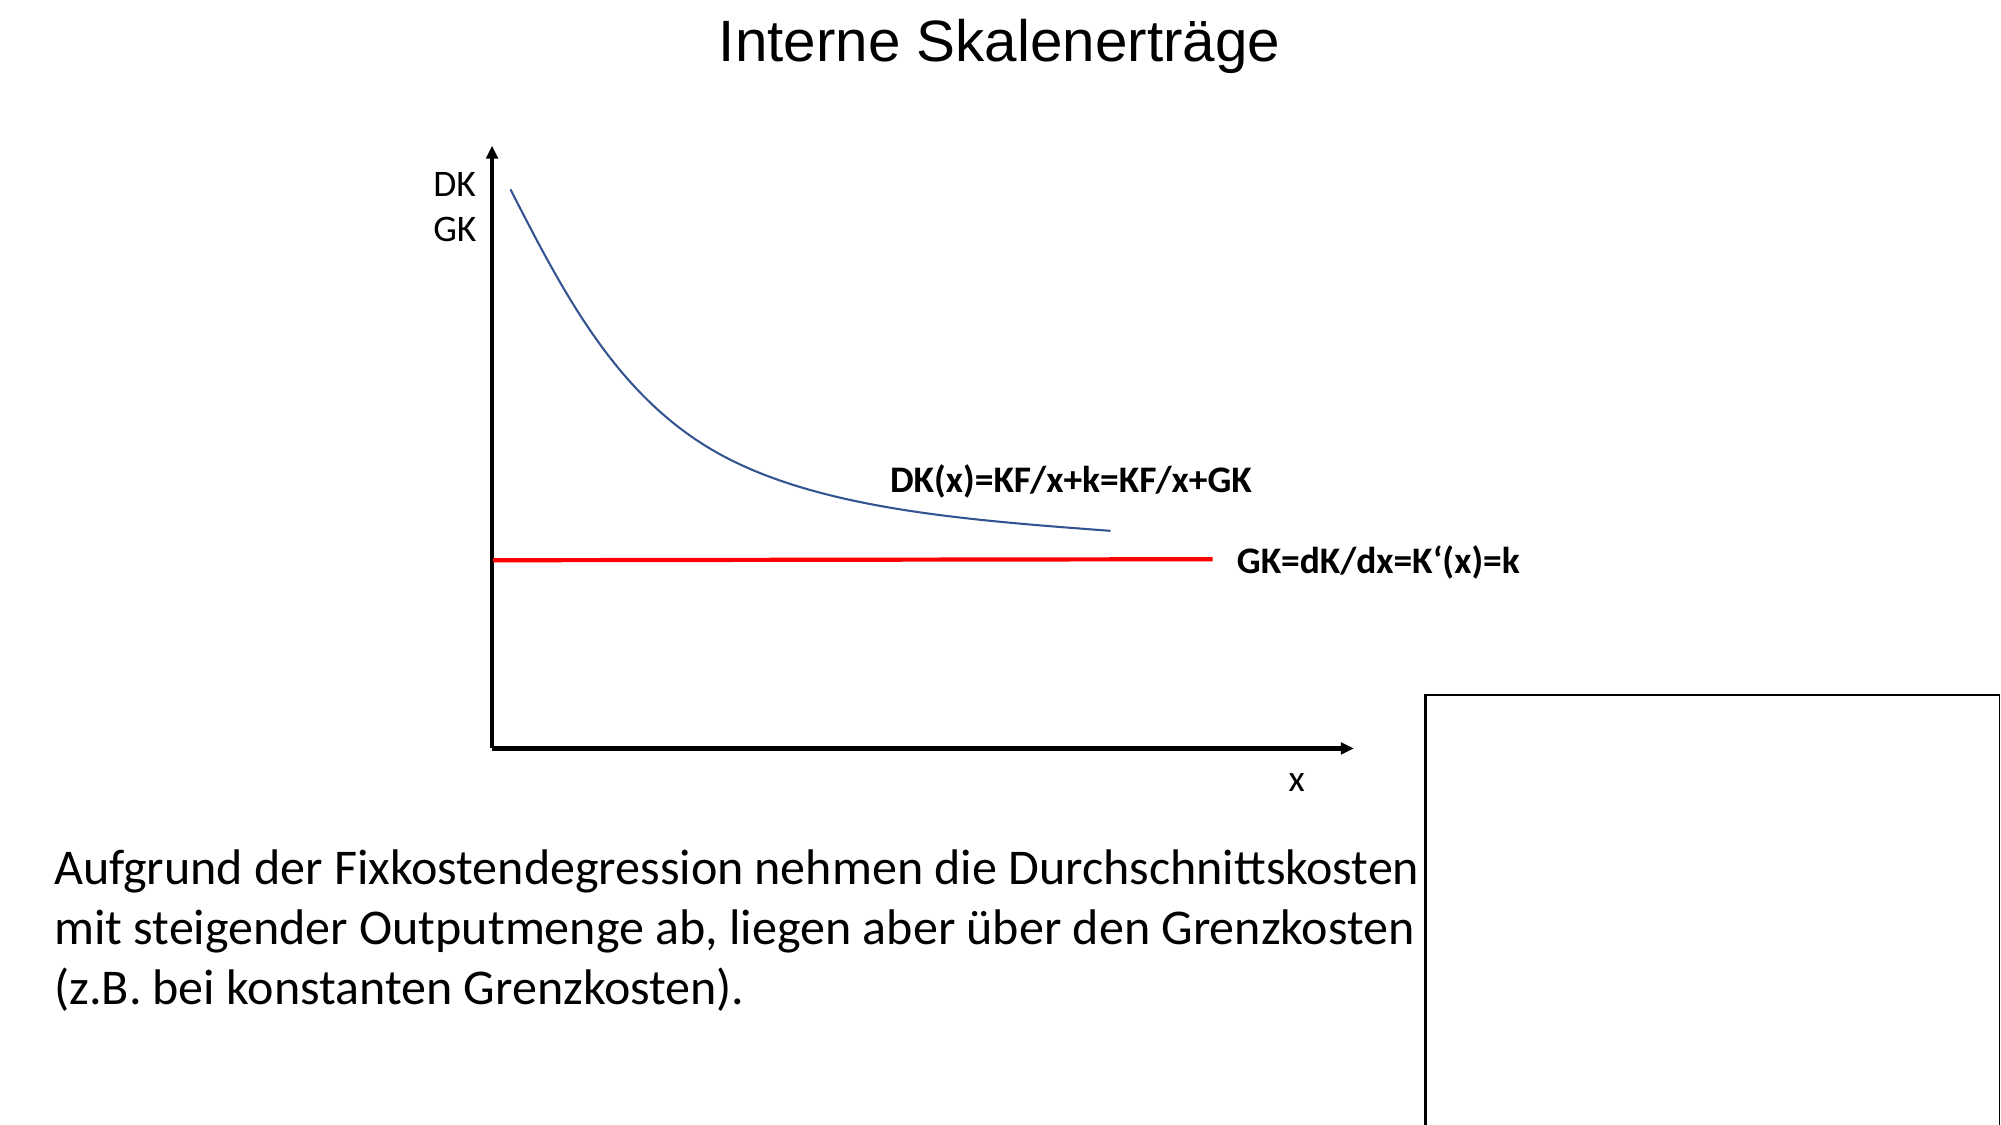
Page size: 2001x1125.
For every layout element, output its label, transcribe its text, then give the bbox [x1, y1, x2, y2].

text_box Aufgrund der Fixkostendegression nehmen die Durchschnittskosten mit steigender Outputmenge ab, liegen aber über den Grenzkosten (z.B. bei konstanten Grenzkosten). [39, 827, 1424, 968]
text_box Interne Skalenerträge [249, 0, 1750, 101]
text_box GK=dK/dx=K‘(x)=k [1222, 528, 1686, 589]
text_box x [1273, 749, 1320, 807]
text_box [480, 190, 1226, 577]
text_box DK(x)=KF/x+k=KF/x+GK [1226, 447, 1268, 507]
text_box [1424, 694, 2000, 1125]
text_box DK GK [418, 151, 491, 257]
